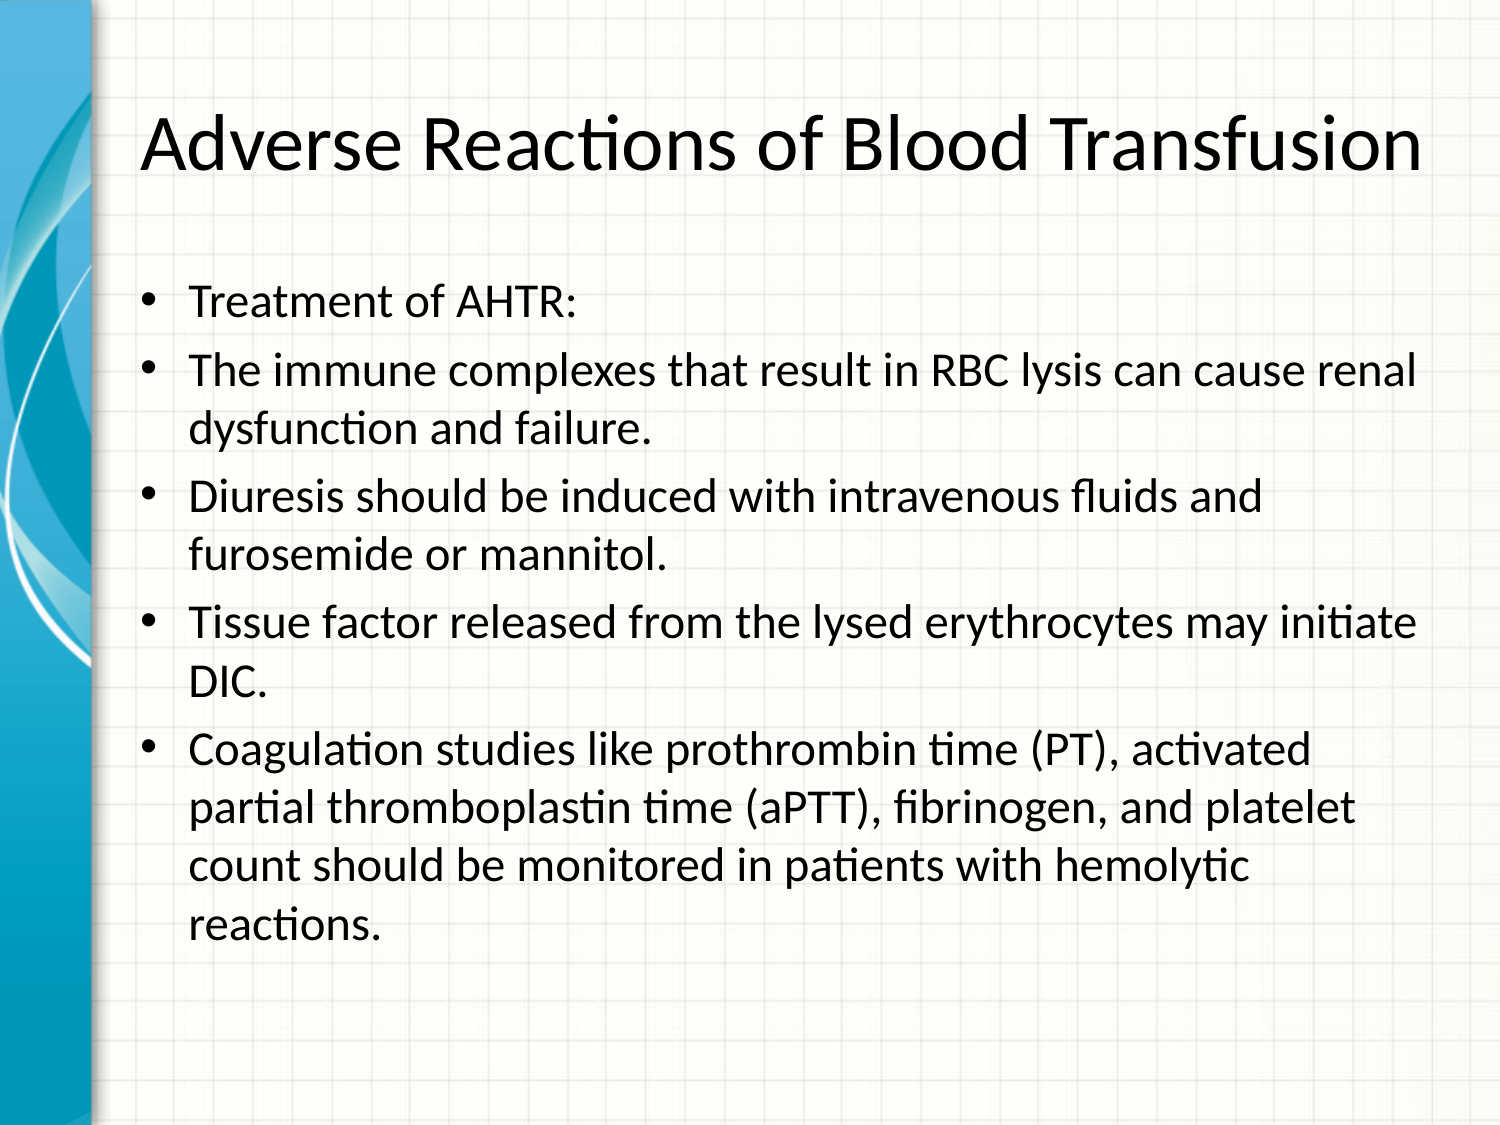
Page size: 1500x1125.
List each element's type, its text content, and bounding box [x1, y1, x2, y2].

title Adverse Reactions of Blood Transfusion [125, 44, 1450, 232]
list Treatment of AHTR: The immune complexes that result in RBC lysis can cause renal dysfunction and failure. Diuresis should be induced with intravenous fluids and furosemide or mannitol. Tissue factor released from the lysed erythrocytes may initiate DIC. Coagulation studies like prothrombin time (PT), activated partial thromboplastin time (aPTT), fibrinogen, and platelet count should be monitored in patients with hemolytic reactions. [125, 261, 1450, 967]
picture [0, 0, 1500, 1125]
